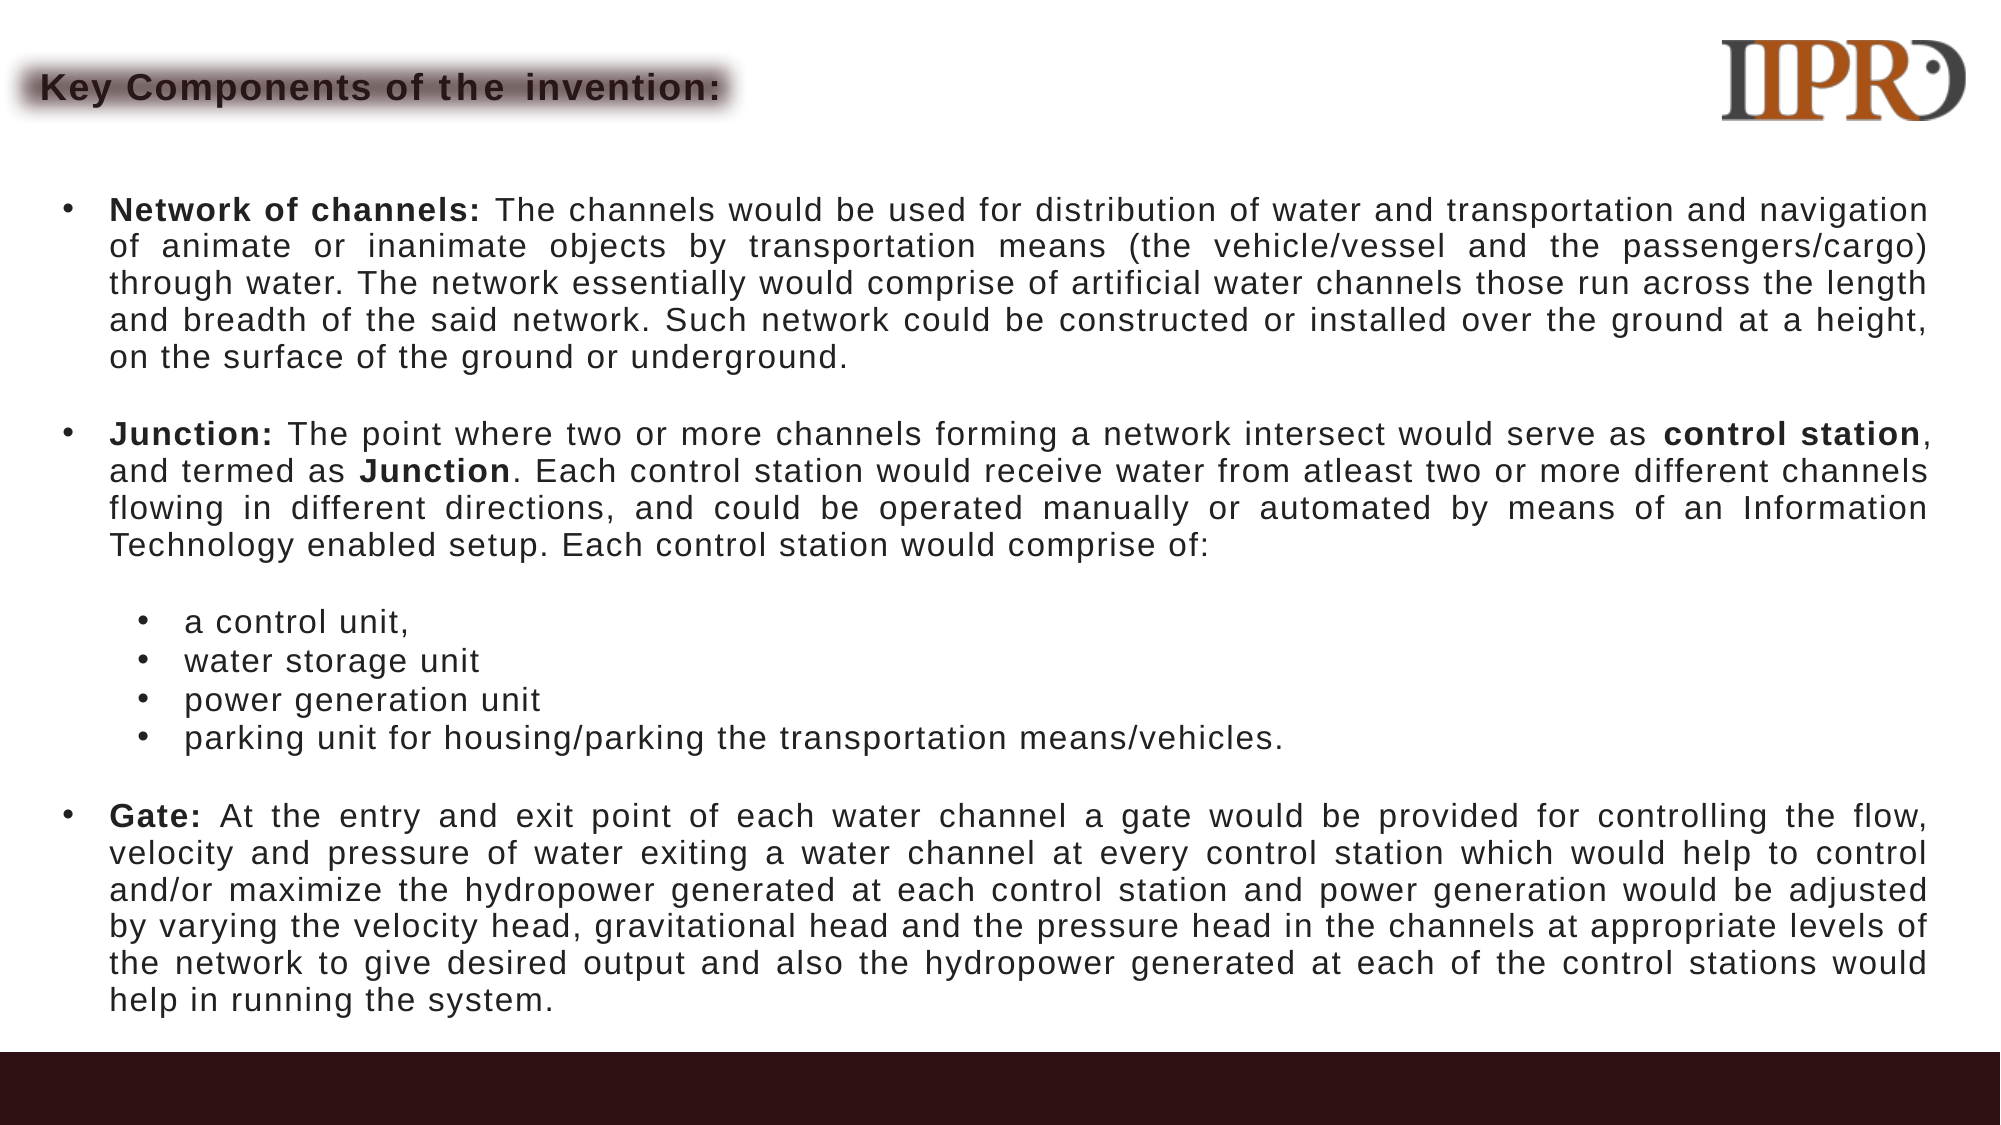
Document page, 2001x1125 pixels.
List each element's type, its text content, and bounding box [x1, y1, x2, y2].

text_box [0, 1052, 2000, 1125]
text_box [37, 66, 738, 115]
text_box Network of channels: The channels would be used for distribution of water and transportation and navigation of animate or inanimate objects by transportation means (the vehicle/vessel and the passengers/cargo) through water. The network essentially would comprise of artificial water channels those run across the length and breadth of the said network. Such network could be constructed or installed over the ground at a height, on the surface of the ground or underground. Junction: The point where two or more channels forming a network intersect would serve as control station, and termed as Junction. Each control station would receive water from atleast two or more different channels flowing in different directions, and could be operated manually or automated by means of an Information Technology enabled setup. Each control station would comprise of: a control unit, water storage unit power generation unit parking unit for housing/parking the transportation means/vehicles. Gate: At the entry and exit point of each water channel a gate would be provided for controlling the flow, velocity and pressure of water exiting a water channel at every control station which would help to control and/or maximize the hydropower generated at each control station and power generation would be adjusted by varying the velocity head, gravitational head and the pressure head in the channels at appropriate levels of the network to give desired output and also the hydropower generated at each of the control stations would help in running the system. [60, 190, 1934, 370]
text_box Key Components of the invention: [37, 66, 753, 125]
text_box [37, 81, 717, 95]
text_box [1721, 40, 1966, 121]
